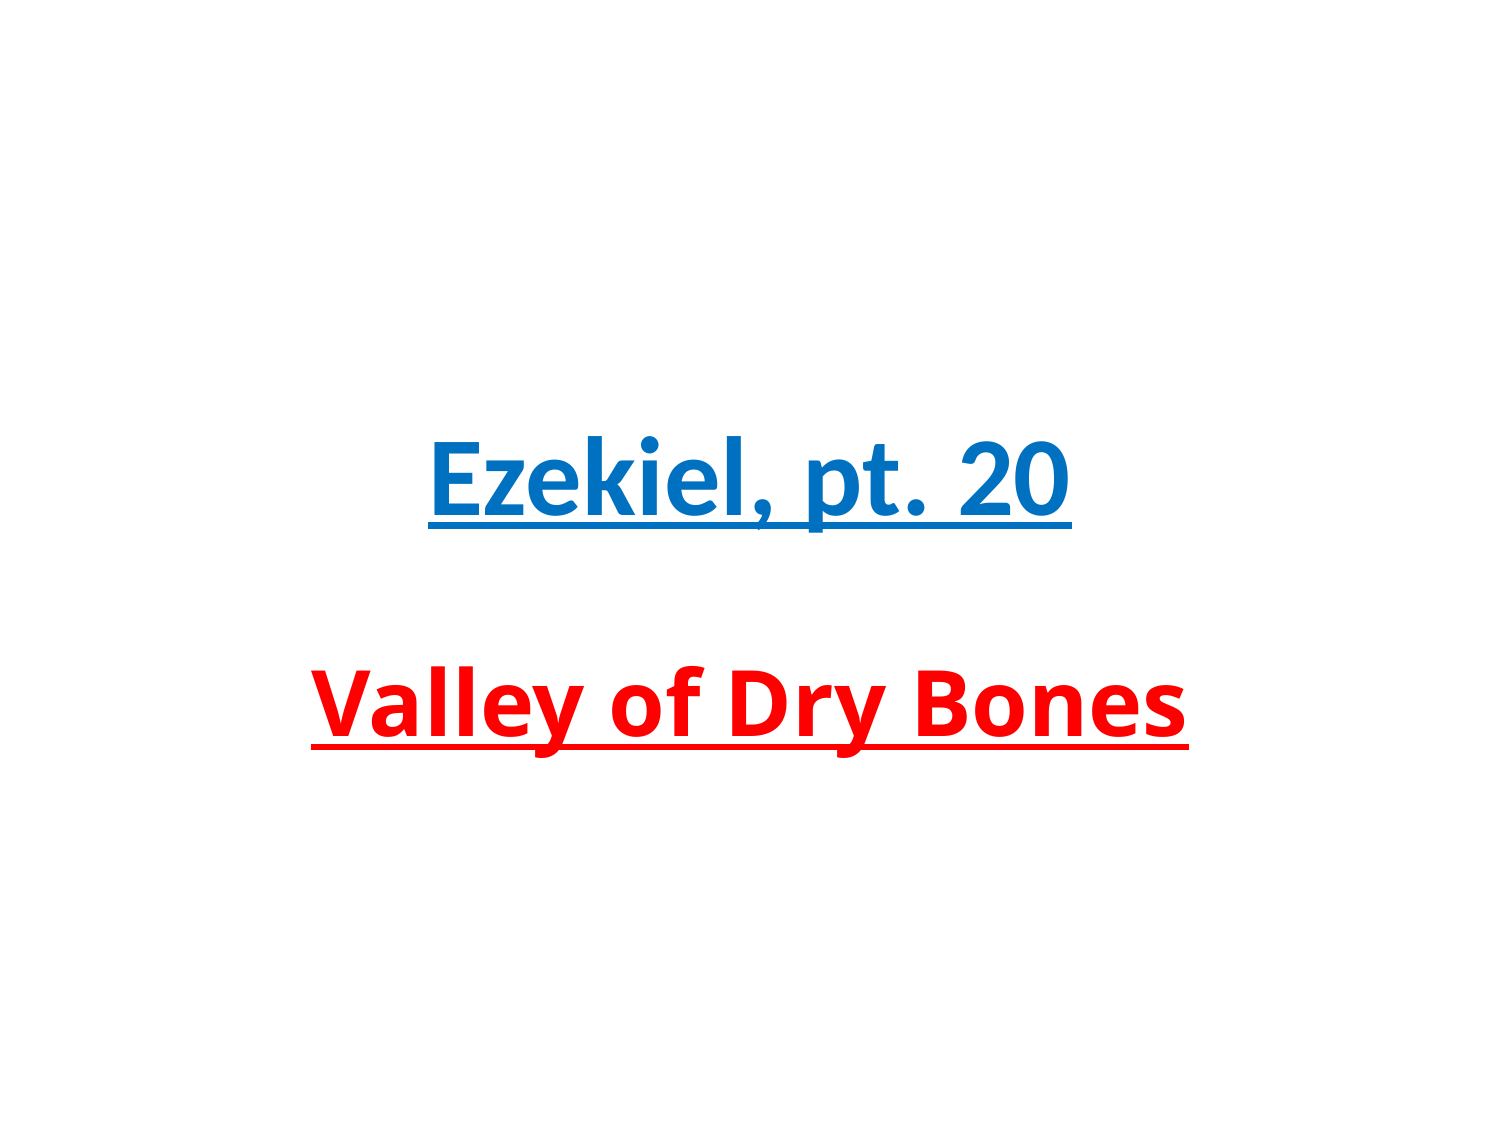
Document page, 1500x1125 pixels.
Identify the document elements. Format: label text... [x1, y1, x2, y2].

title Ezekiel, pt. 20 [112, 349, 1388, 591]
subtitle Valley of Dry Bones [225, 637, 1275, 925]
